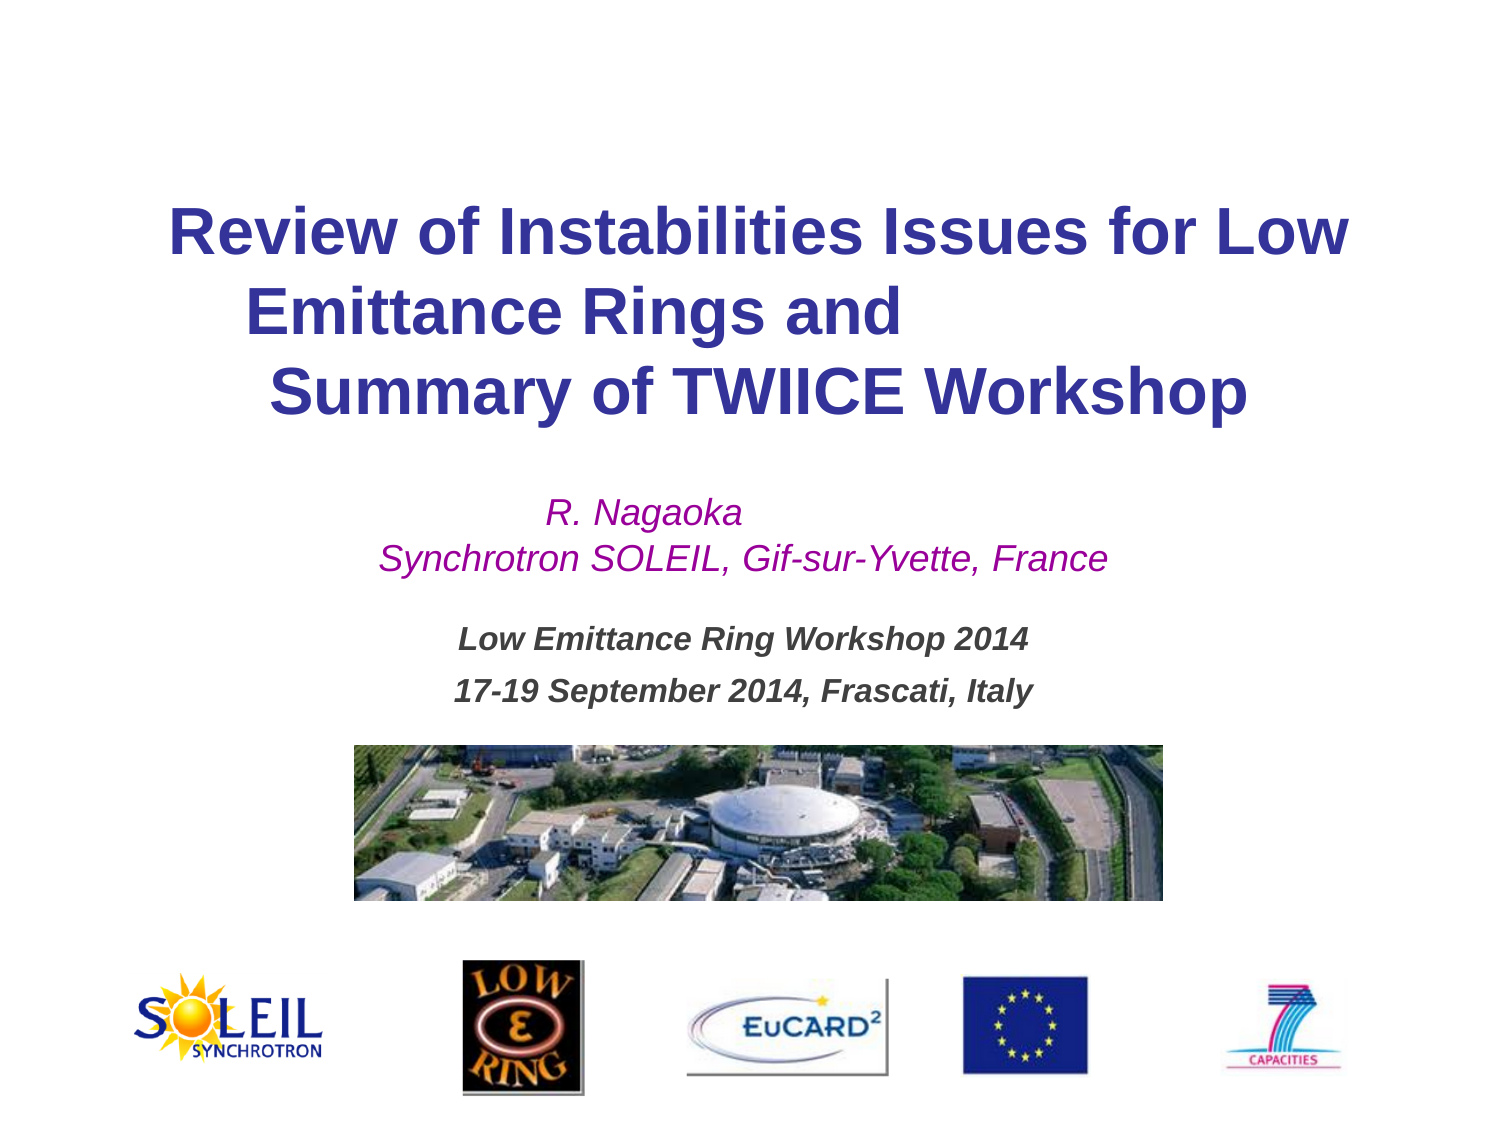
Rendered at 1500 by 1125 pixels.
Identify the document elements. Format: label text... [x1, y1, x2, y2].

title Review of Instabilities Issues for Low Emittance Rings and Summary of TWIICE Workshop [84, 160, 1435, 455]
picture [353, 745, 1163, 901]
text_box R. Nagaoka Synchrotron SOLEIL, Gif-sur-Yvette, France [176, 479, 1311, 587]
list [129, 973, 331, 1082]
picture [442, 951, 1353, 1104]
text_box Low Emittance Ring Workshop 2014 17-19 September 2014, Frascati, Italy [324, 597, 1164, 717]
